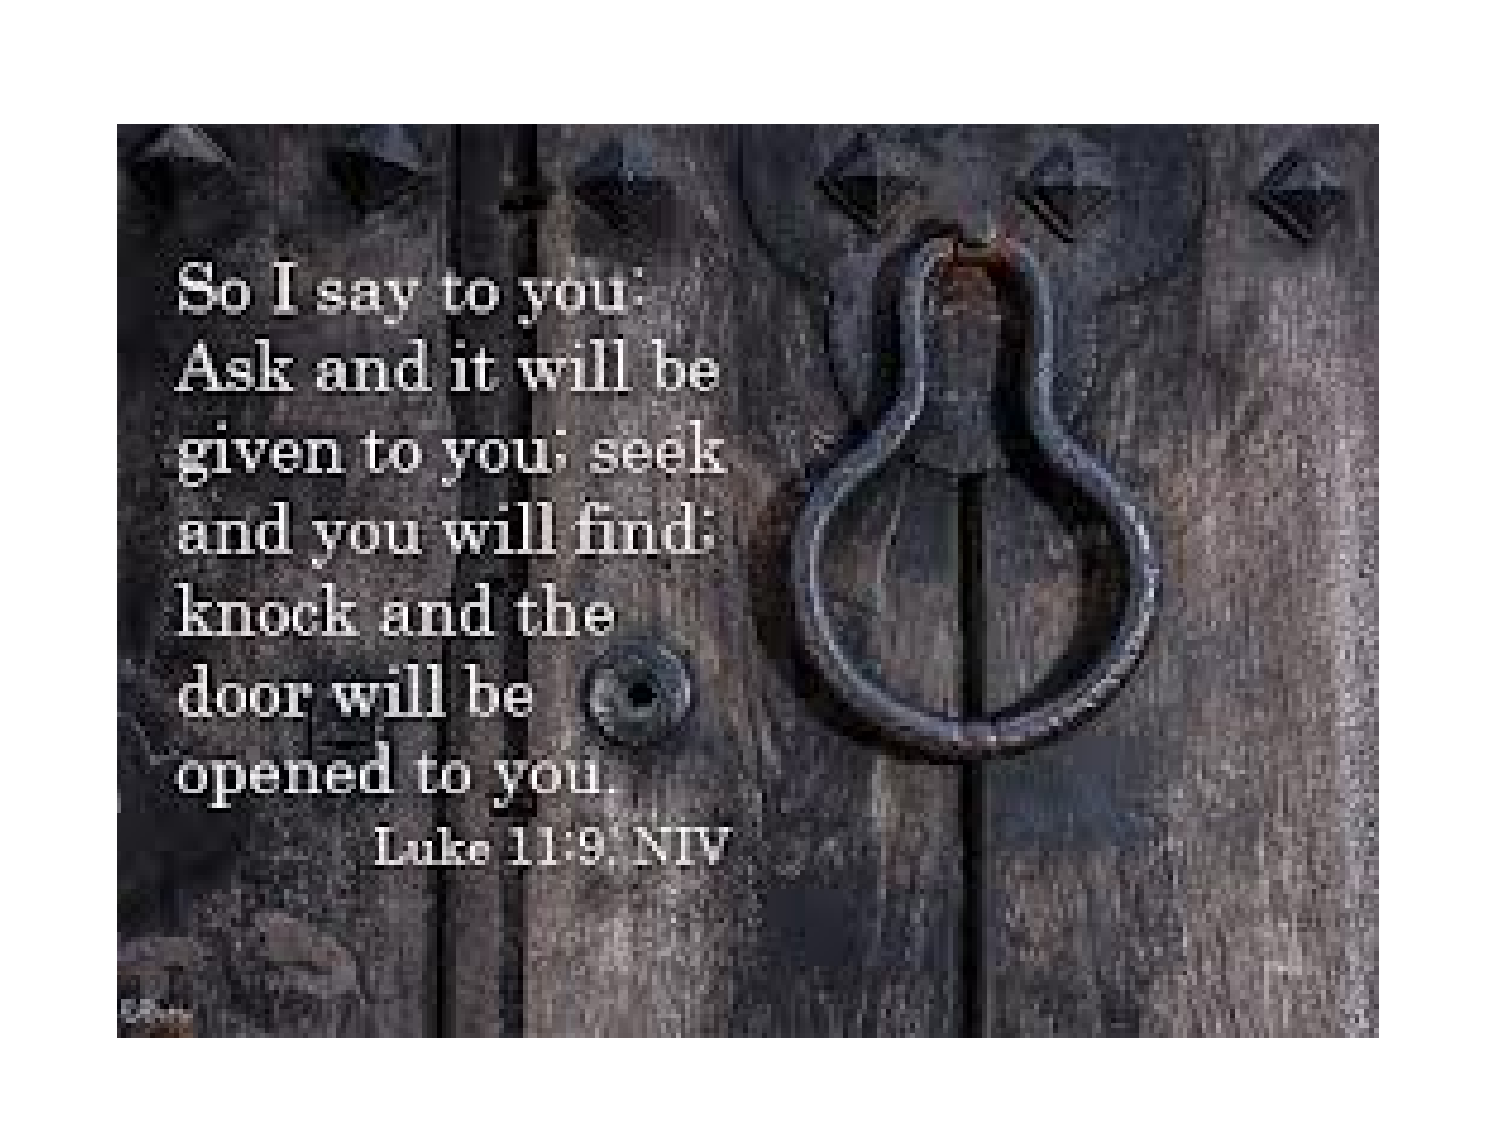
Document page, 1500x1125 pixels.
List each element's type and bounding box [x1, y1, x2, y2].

picture [117, 124, 1380, 1038]
